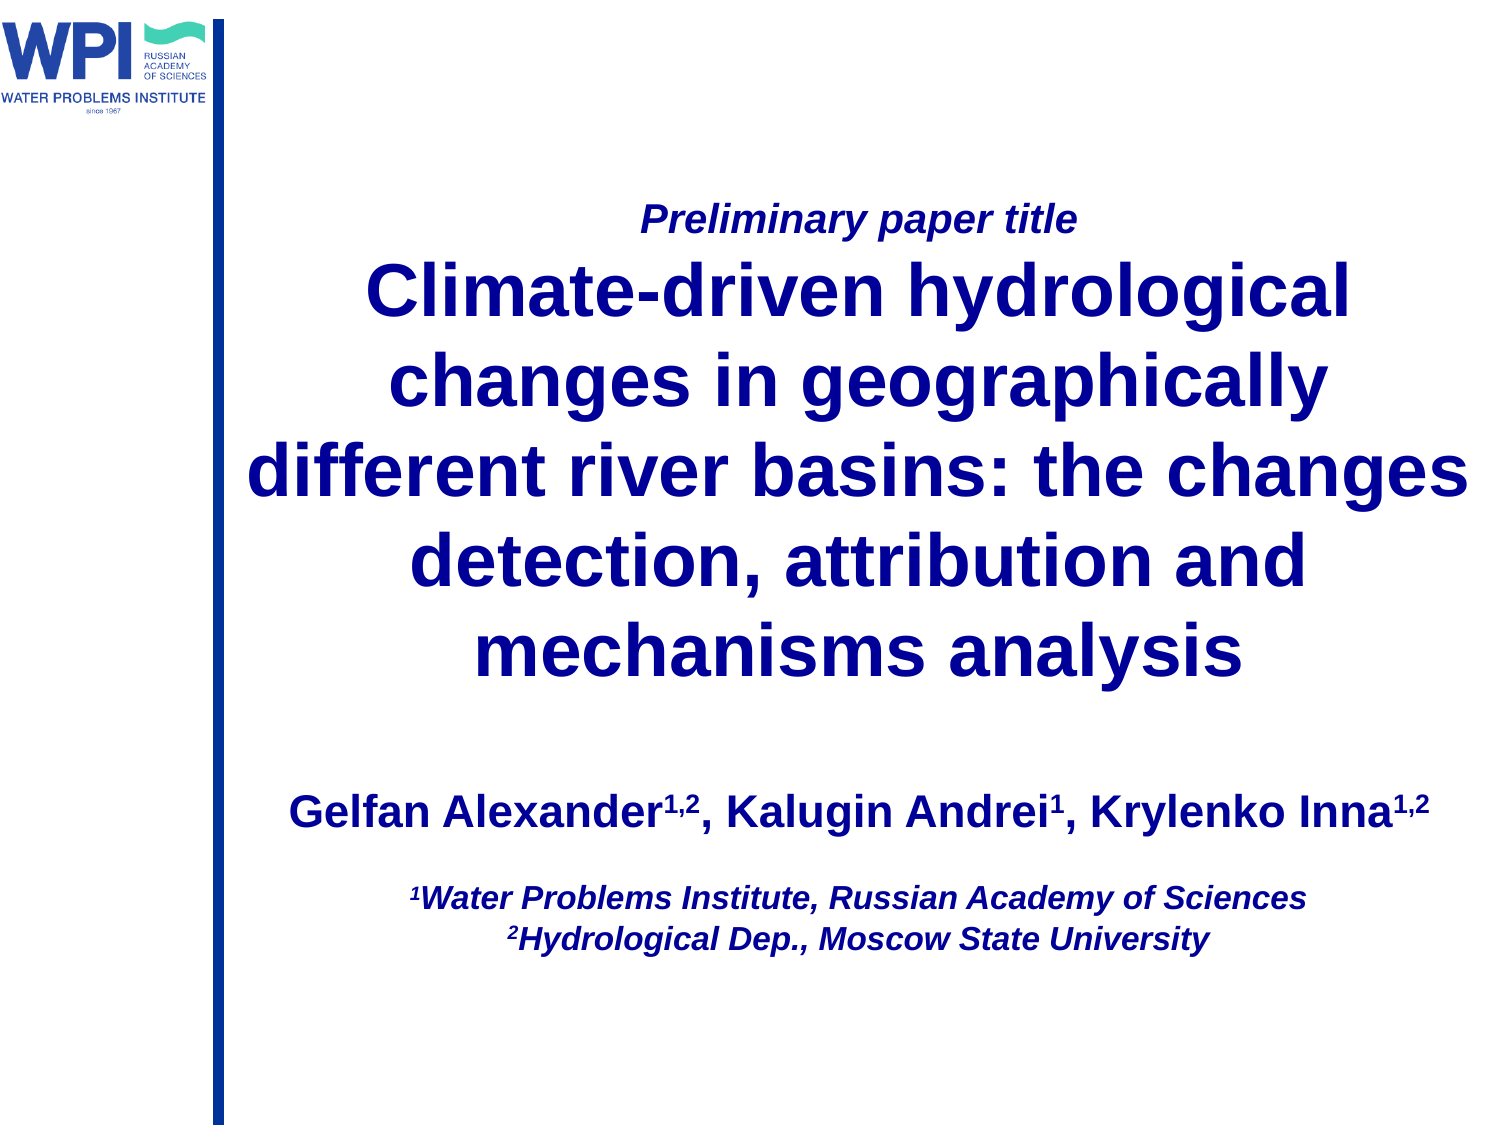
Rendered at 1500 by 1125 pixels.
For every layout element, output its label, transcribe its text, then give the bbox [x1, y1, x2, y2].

text_box Preliminary paper title Climate-driven hydrological changes in geographically different river basins: the changes detection, attribution and mechanisms analysis Gelfan Alexander1,2, Kalugin Andrei1, Krylenko Inna1,2 1Water Problems Institute, Russian Academy of Sciences 2Hydrological Dep., Moscow State University [218, 184, 1500, 1125]
